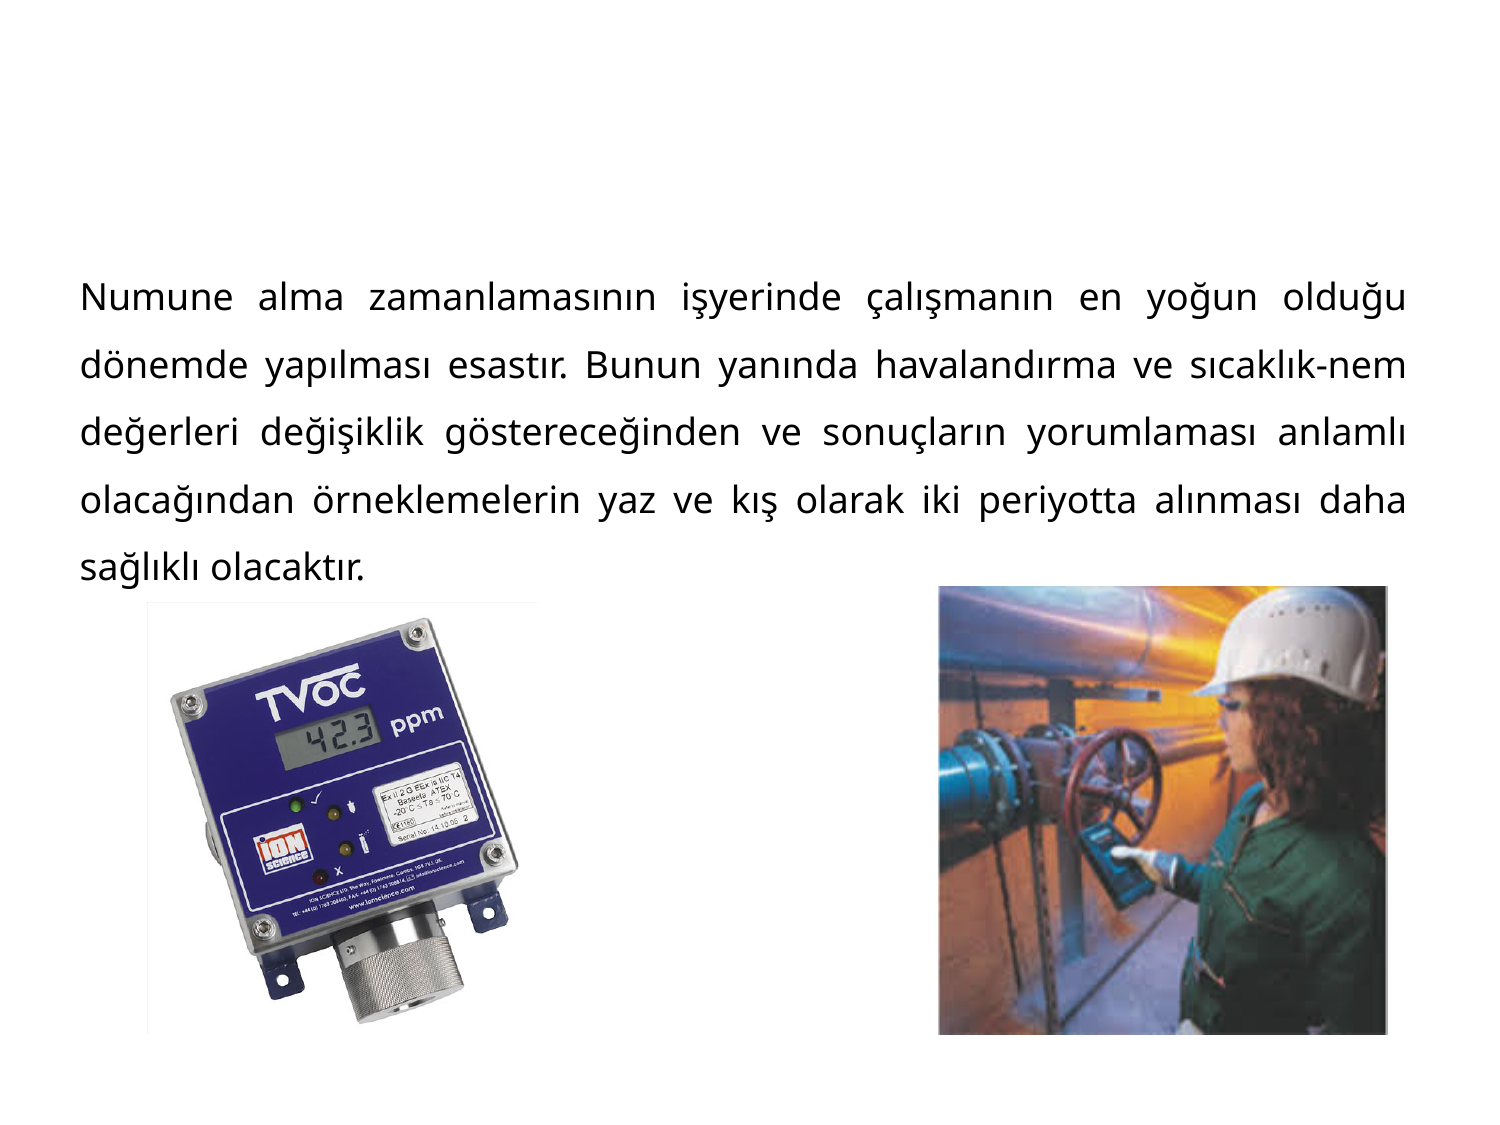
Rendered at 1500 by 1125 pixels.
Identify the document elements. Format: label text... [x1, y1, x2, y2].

picture [938, 585, 1389, 1036]
picture [147, 601, 538, 1036]
text_box Numune alma zamanlamasının işyerinde çalışmanın en yoğun olduğu dönemde yapılması esastır. Bunun yanında havalandırma ve sıcaklık-nem değerleri değişiklik göstereceğinden ve sonuçların yorumlaması anlamlı olacağından örneklemelerin yaz ve kış olarak iki periyotta alınması daha sağlıklı olacaktır. [64, 243, 1424, 596]
